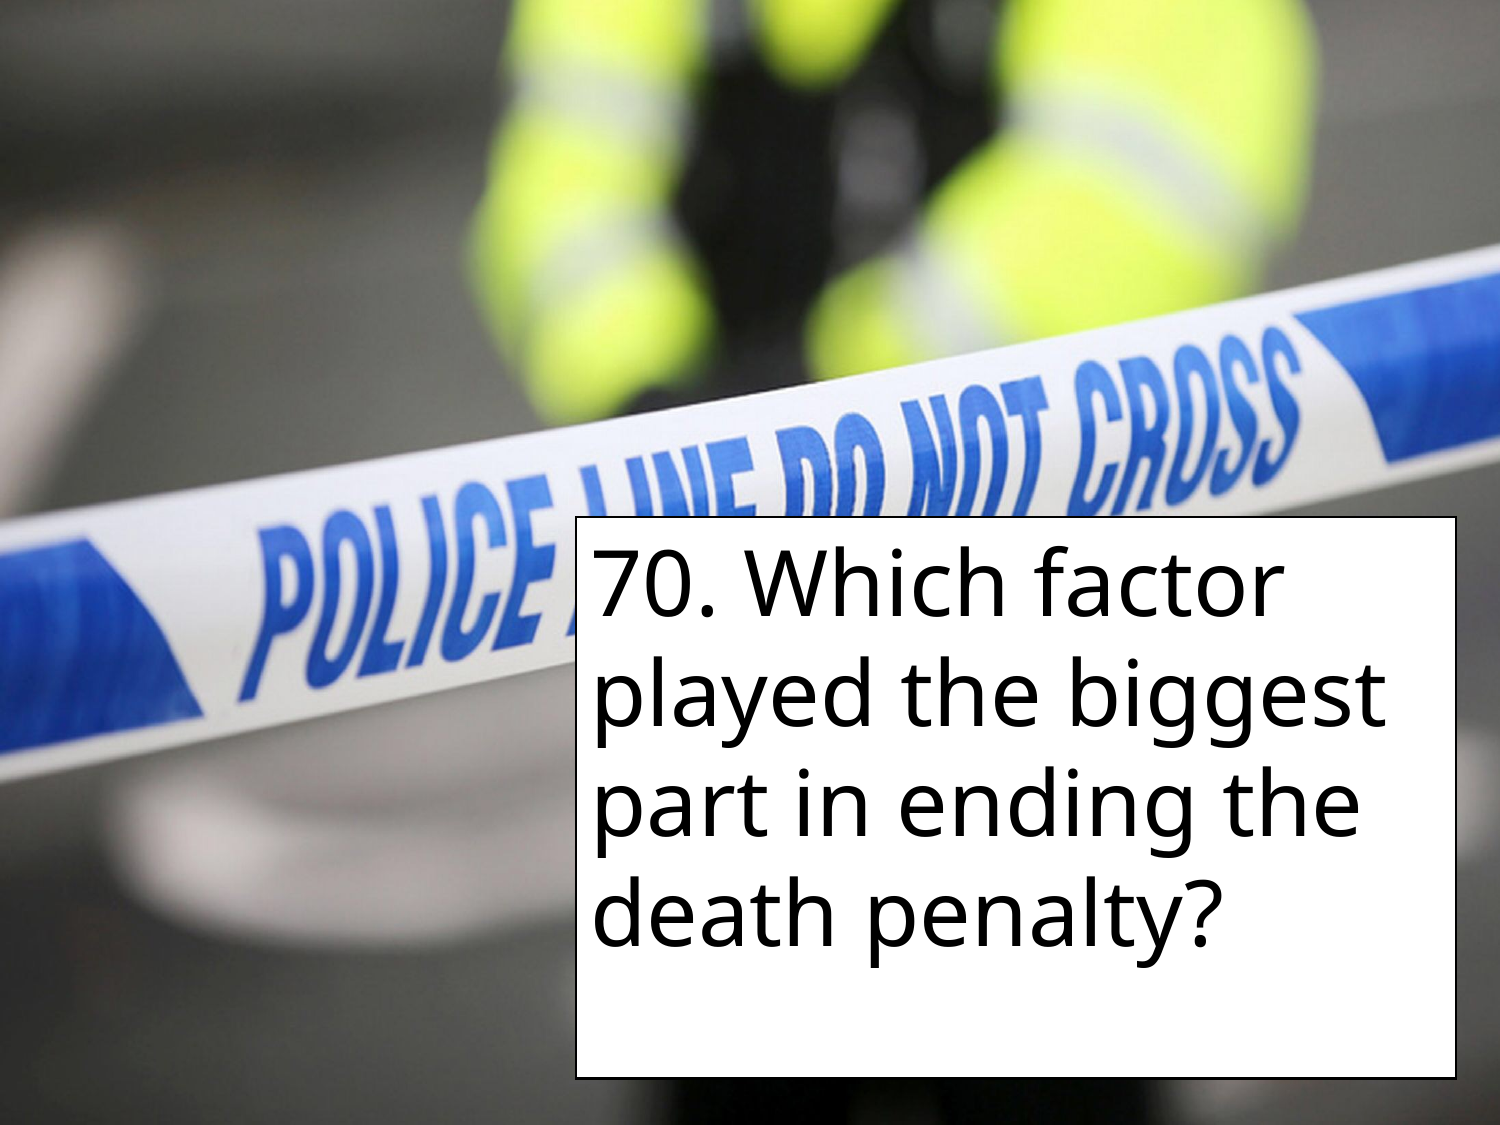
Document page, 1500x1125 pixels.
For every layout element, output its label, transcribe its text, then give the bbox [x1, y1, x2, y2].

text_box 70. Which factor played the biggest part in ending the death penalty? [575, 516, 1457, 1080]
picture [0, 0, 1500, 1125]
